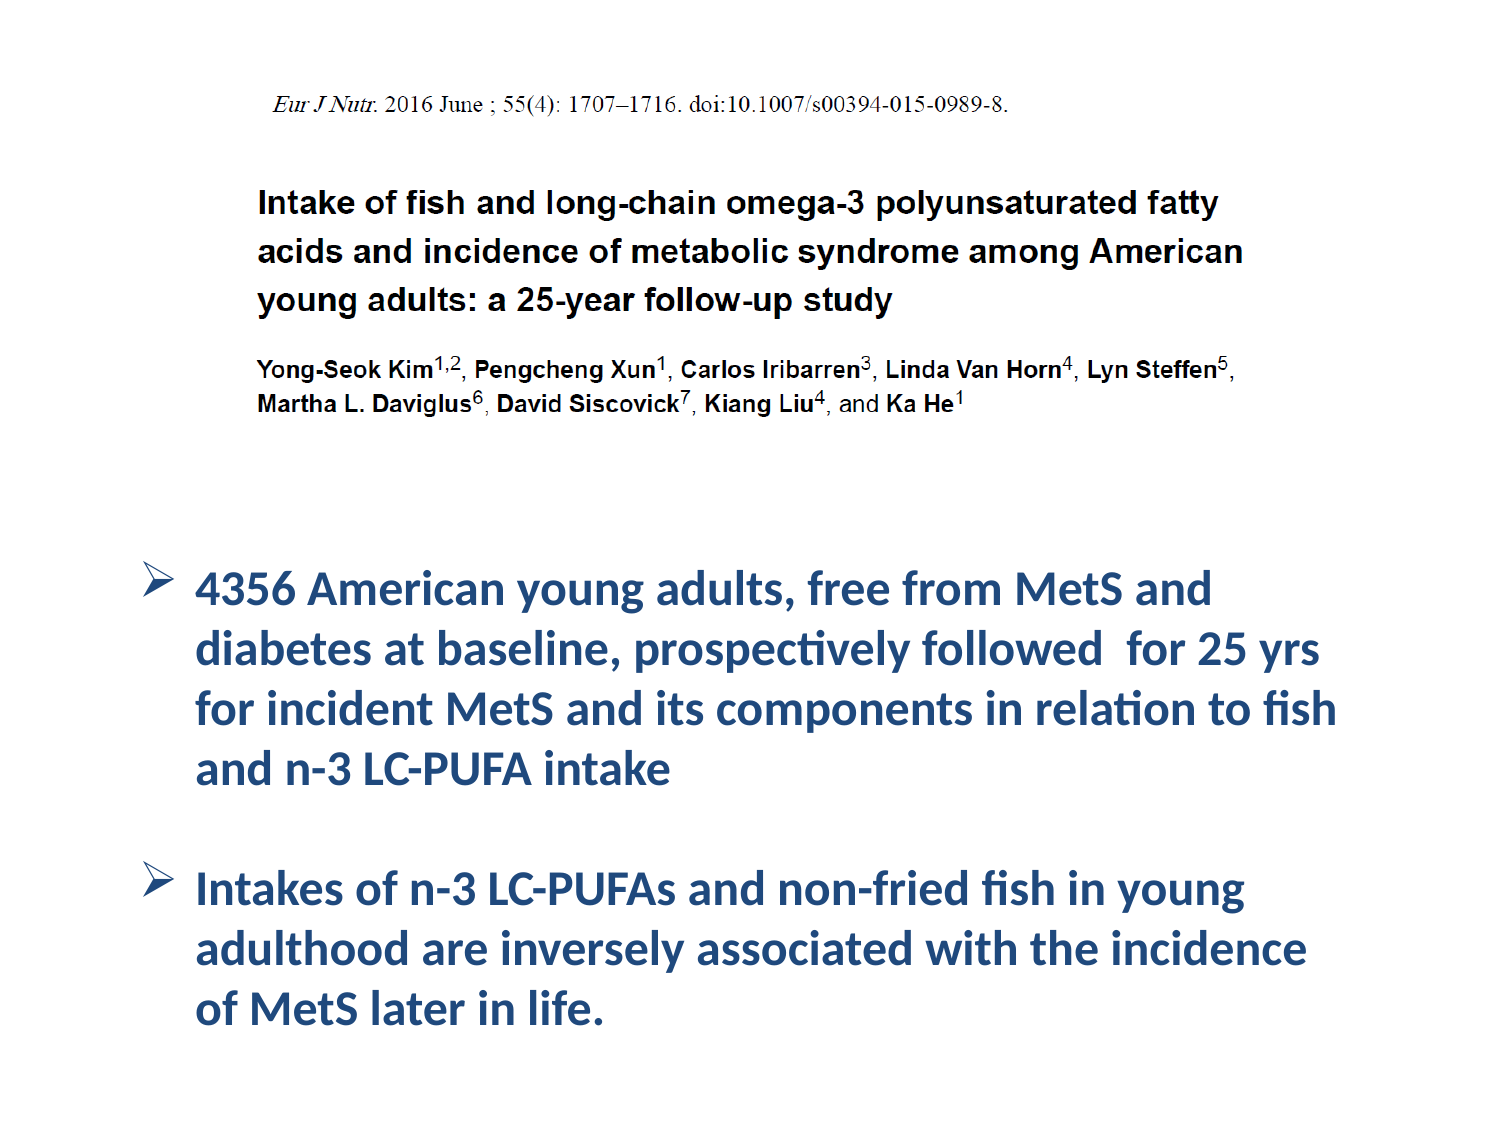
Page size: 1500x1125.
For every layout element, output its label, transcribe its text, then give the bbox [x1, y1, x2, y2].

picture [229, 89, 1270, 421]
text_box 4356 American young adults, free from MetS and diabetes at baseline, prospectively followed for 25 yrs for incident MetS and its components in relation to fish and n-3 LC-PUFA intake Intakes of n-3 LC-PUFAs and non-fried fish in young adulthood are inversely associated with the incidence of MetS later in life. [123, 503, 1376, 1044]
